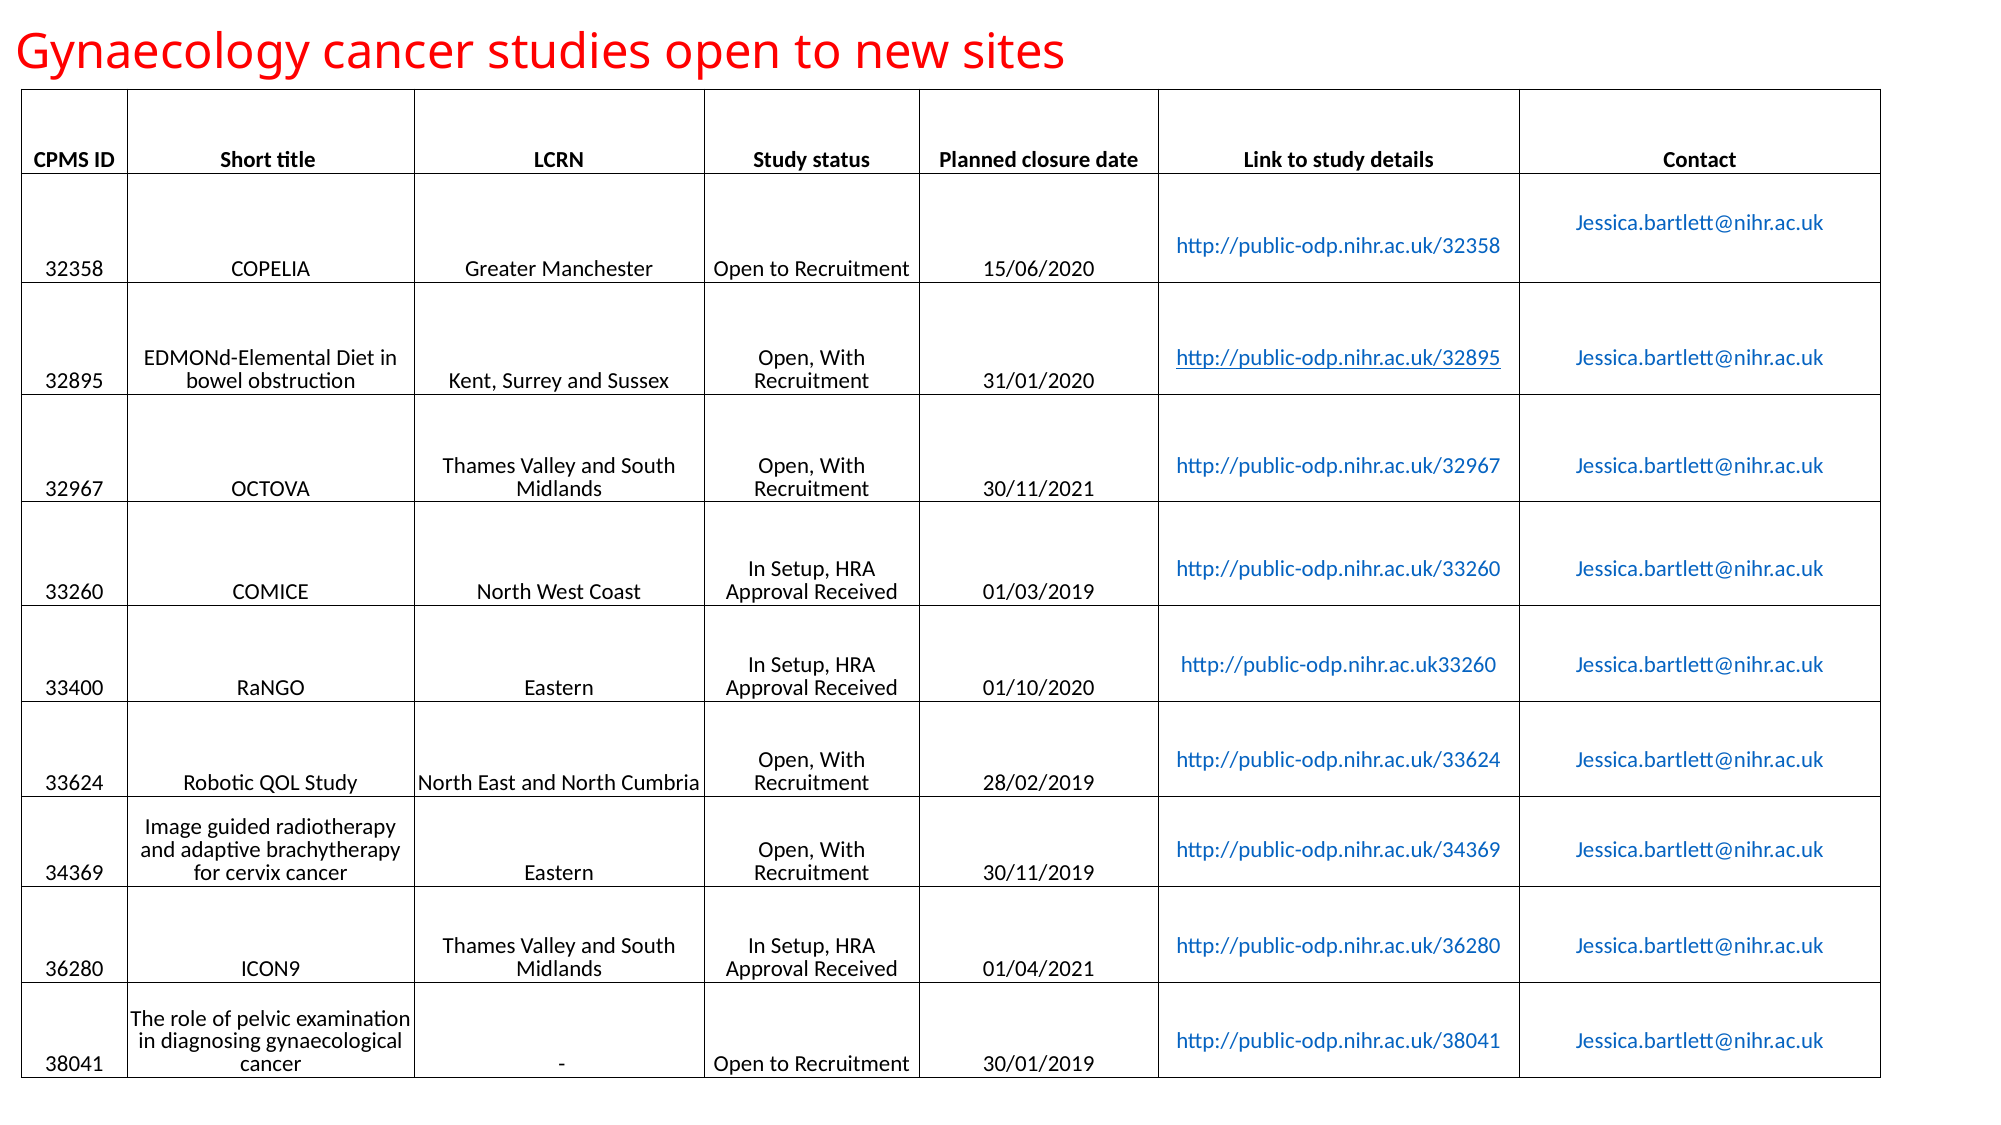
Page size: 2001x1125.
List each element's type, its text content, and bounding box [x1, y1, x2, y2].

table_cell Greater Manchester [415, 174, 704, 282]
table_cell http://public-odp.nihr.ac.uk/38041 [1159, 983, 1519, 1077]
table_cell 36280 [22, 887, 127, 982]
table_cell Eastern [415, 797, 704, 886]
table_cell In Setup, HRA Approval Received [705, 502, 919, 605]
table_cell COPELIA [128, 174, 414, 282]
table_cell 30/01/2019 [920, 983, 1158, 1077]
table_cell http://public-odp.nihr.ac.uk/34369 [1159, 797, 1519, 886]
table_cell In Setup, HRA Approval Received [705, 887, 919, 982]
table_cell Open, With Recruitment [705, 797, 919, 886]
table_cell http://public-odp.nihr.ac.uk/32895 [1159, 283, 1519, 394]
table_cell The role of pelvic examination in diagnosing gynaecological cancer [128, 983, 414, 1077]
table_cell Open, With Recruitment [705, 283, 919, 394]
table_cell Jessica.bartlett@nihr.ac.uk [1520, 283, 1880, 394]
table_cell Jessica.bartlett@nihr.ac.uk [1520, 606, 1880, 701]
table_cell 01/03/2019 [920, 502, 1158, 605]
table_cell 33624 [22, 702, 127, 796]
table_cell In Setup, HRA Approval Received [705, 606, 919, 701]
table_header Short title [128, 90, 414, 173]
table_cell Open, With Recruitment [705, 395, 919, 501]
table_cell North West Coast [415, 502, 704, 605]
table_cell EDMONd-Elemental Diet in bowel obstruction [128, 283, 414, 394]
table_cell Image guided radiotherapy and adaptive brachytherapy for cervix cancer [128, 797, 414, 886]
table_cell http://public-odp.nihr.ac.uk33260 [1159, 606, 1519, 701]
table_cell 38041 [22, 983, 127, 1077]
table_cell http://public-odp.nihr.ac.uk/33624 [1159, 702, 1519, 796]
table_cell Jessica.bartlett@nihr.ac.uk [1520, 502, 1880, 605]
table_cell Jessica.bartlett@nihr.ac.uk [1520, 702, 1880, 796]
table_cell http://public-odp.nihr.ac.uk/32358 [1159, 174, 1519, 282]
table_cell Thames Valley and South Midlands [415, 887, 704, 982]
table_cell 31/01/2020 [920, 283, 1158, 394]
table_cell 32358 [22, 174, 127, 282]
table_cell 34369 [22, 797, 127, 886]
table_cell Thames Valley and South Midlands [415, 395, 704, 501]
table_cell 15/06/2020 [920, 174, 1158, 282]
table_cell Open to Recruitment [705, 174, 919, 282]
table_cell Jessica.bartlett@nihr.ac.uk [1520, 797, 1880, 886]
table_cell OCTOVA [128, 395, 414, 501]
table_cell Open to Recruitment [705, 983, 919, 1077]
table_header Link to study details [1159, 90, 1519, 173]
table_cell http://public-odp.nihr.ac.uk/32967 [1159, 395, 1519, 501]
table_cell 28/02/2019 [920, 702, 1158, 796]
table_cell 33260 [22, 502, 127, 605]
table_cell North East and North Cumbria [415, 702, 704, 796]
text_box Gynaecology cancer studies open to new sites [0, 13, 1238, 89]
table_cell http://public-odp.nihr.ac.uk/36280 [1159, 887, 1519, 982]
table_cell COMICE [128, 502, 414, 605]
table_cell RaNGO [128, 606, 414, 701]
table_cell ICON9 [128, 887, 414, 982]
table_cell 32895 [22, 283, 127, 394]
table_cell Jessica.bartlett@nihr.ac.uk [1520, 887, 1880, 982]
table_cell 30/11/2019 [920, 797, 1158, 886]
table_header CPMS ID [22, 90, 127, 173]
table_cell 33400 [22, 606, 127, 701]
table_cell Robotic QOL Study [128, 702, 414, 796]
table_cell - [415, 983, 704, 1077]
table_header Planned closure date [920, 90, 1158, 173]
table_cell 32967 [22, 395, 127, 501]
table_cell Jessica.bartlett@nihr.ac.uk [1520, 983, 1880, 1077]
table_header Contact [1520, 90, 1880, 173]
table_cell http://public-odp.nihr.ac.uk/33260 [1159, 502, 1519, 605]
table_cell Open, With Recruitment [705, 702, 919, 796]
table_cell 01/04/2021 [920, 887, 1158, 982]
table_cell Jessica.bartlett@nihr.ac.uk [1520, 395, 1880, 501]
table_header Study status [705, 90, 919, 173]
table_cell Eastern [415, 606, 704, 701]
table_cell 30/11/2021 [920, 395, 1158, 501]
table_cell Kent, Surrey and Sussex [415, 283, 704, 394]
table_header LCRN [415, 90, 704, 173]
table_cell Jessica.bartlett@nihr.ac.uk [1520, 174, 1880, 282]
table_cell 01/10/2020 [920, 606, 1158, 701]
